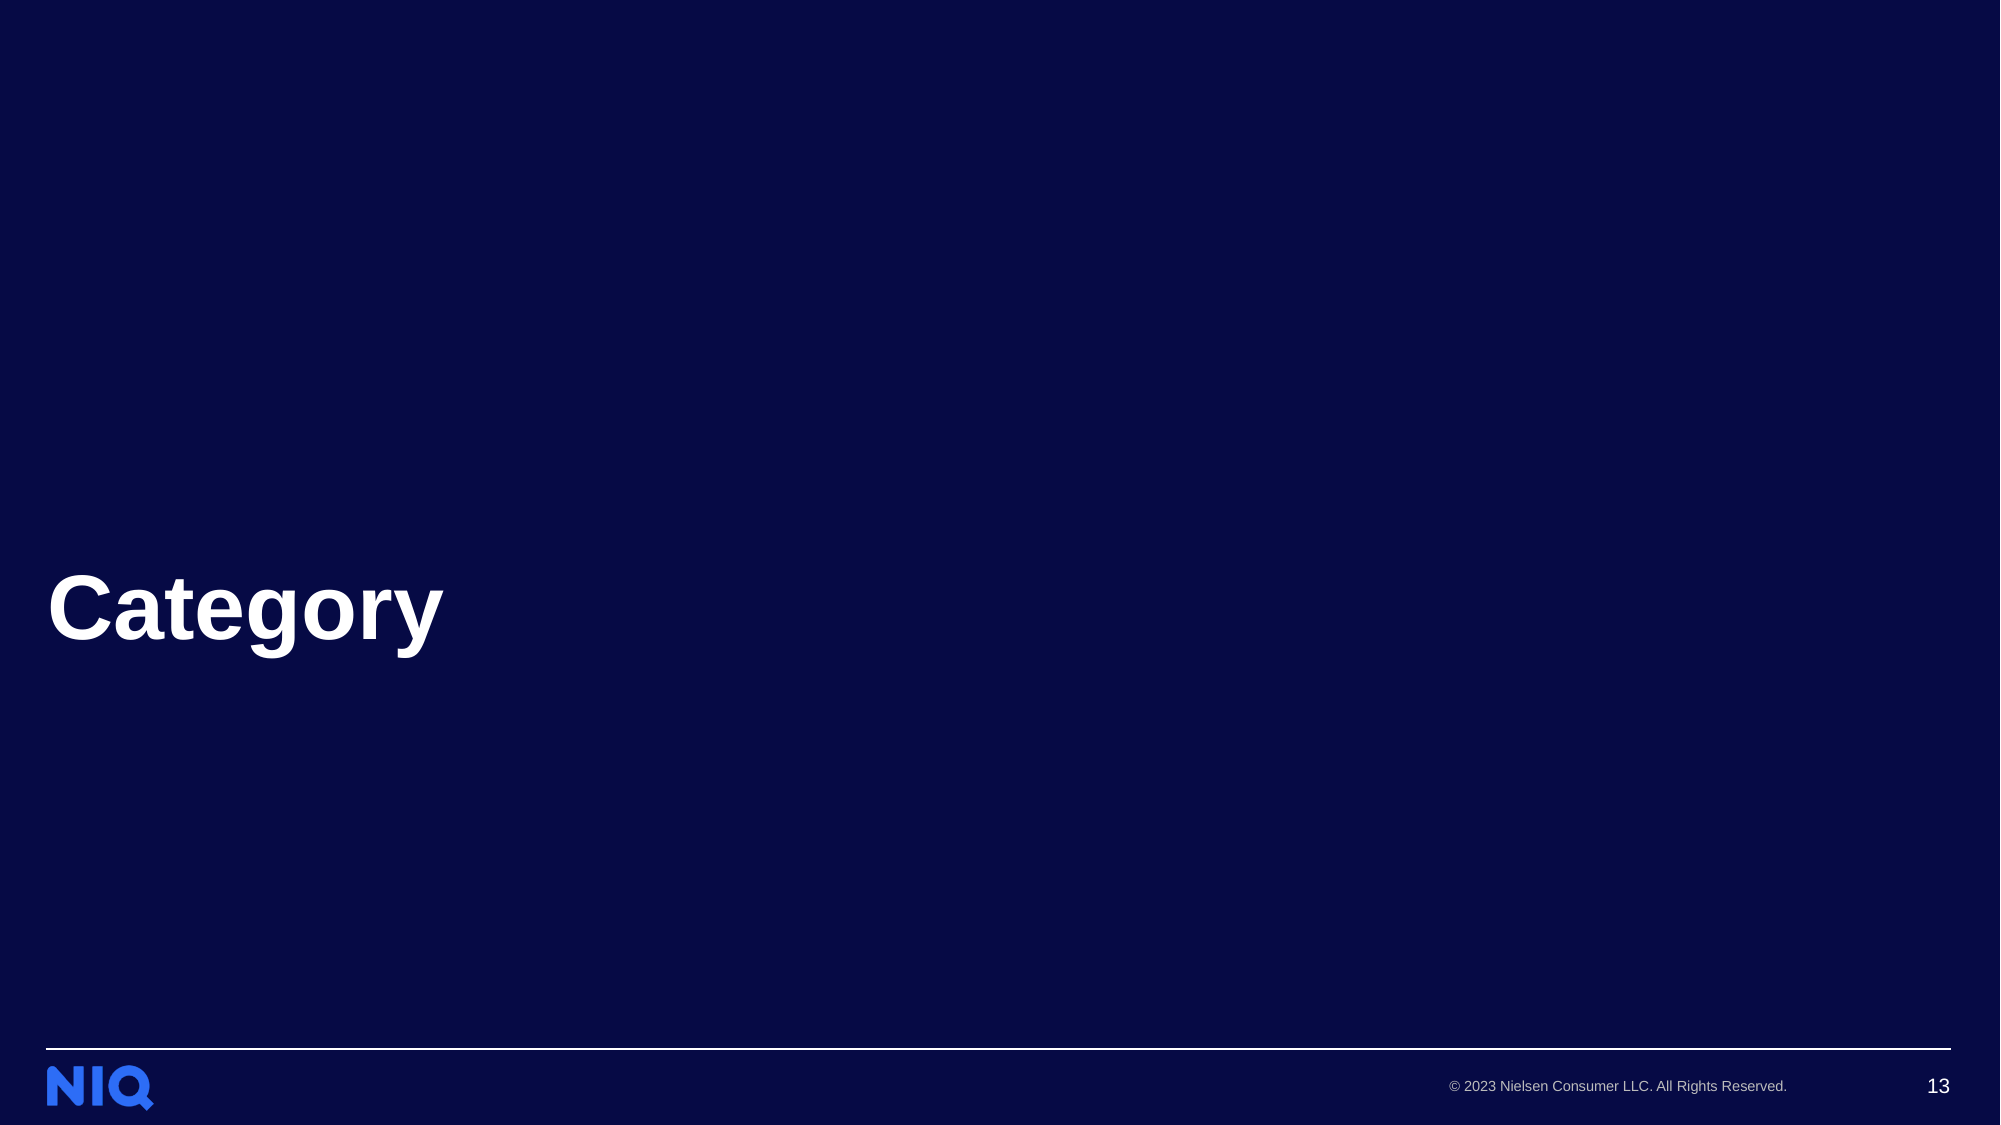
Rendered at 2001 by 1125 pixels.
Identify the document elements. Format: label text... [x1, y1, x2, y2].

slide_number 13 [1802, 1055, 1950, 1116]
title Category [47, 274, 1144, 666]
picture [47, 1065, 154, 1111]
